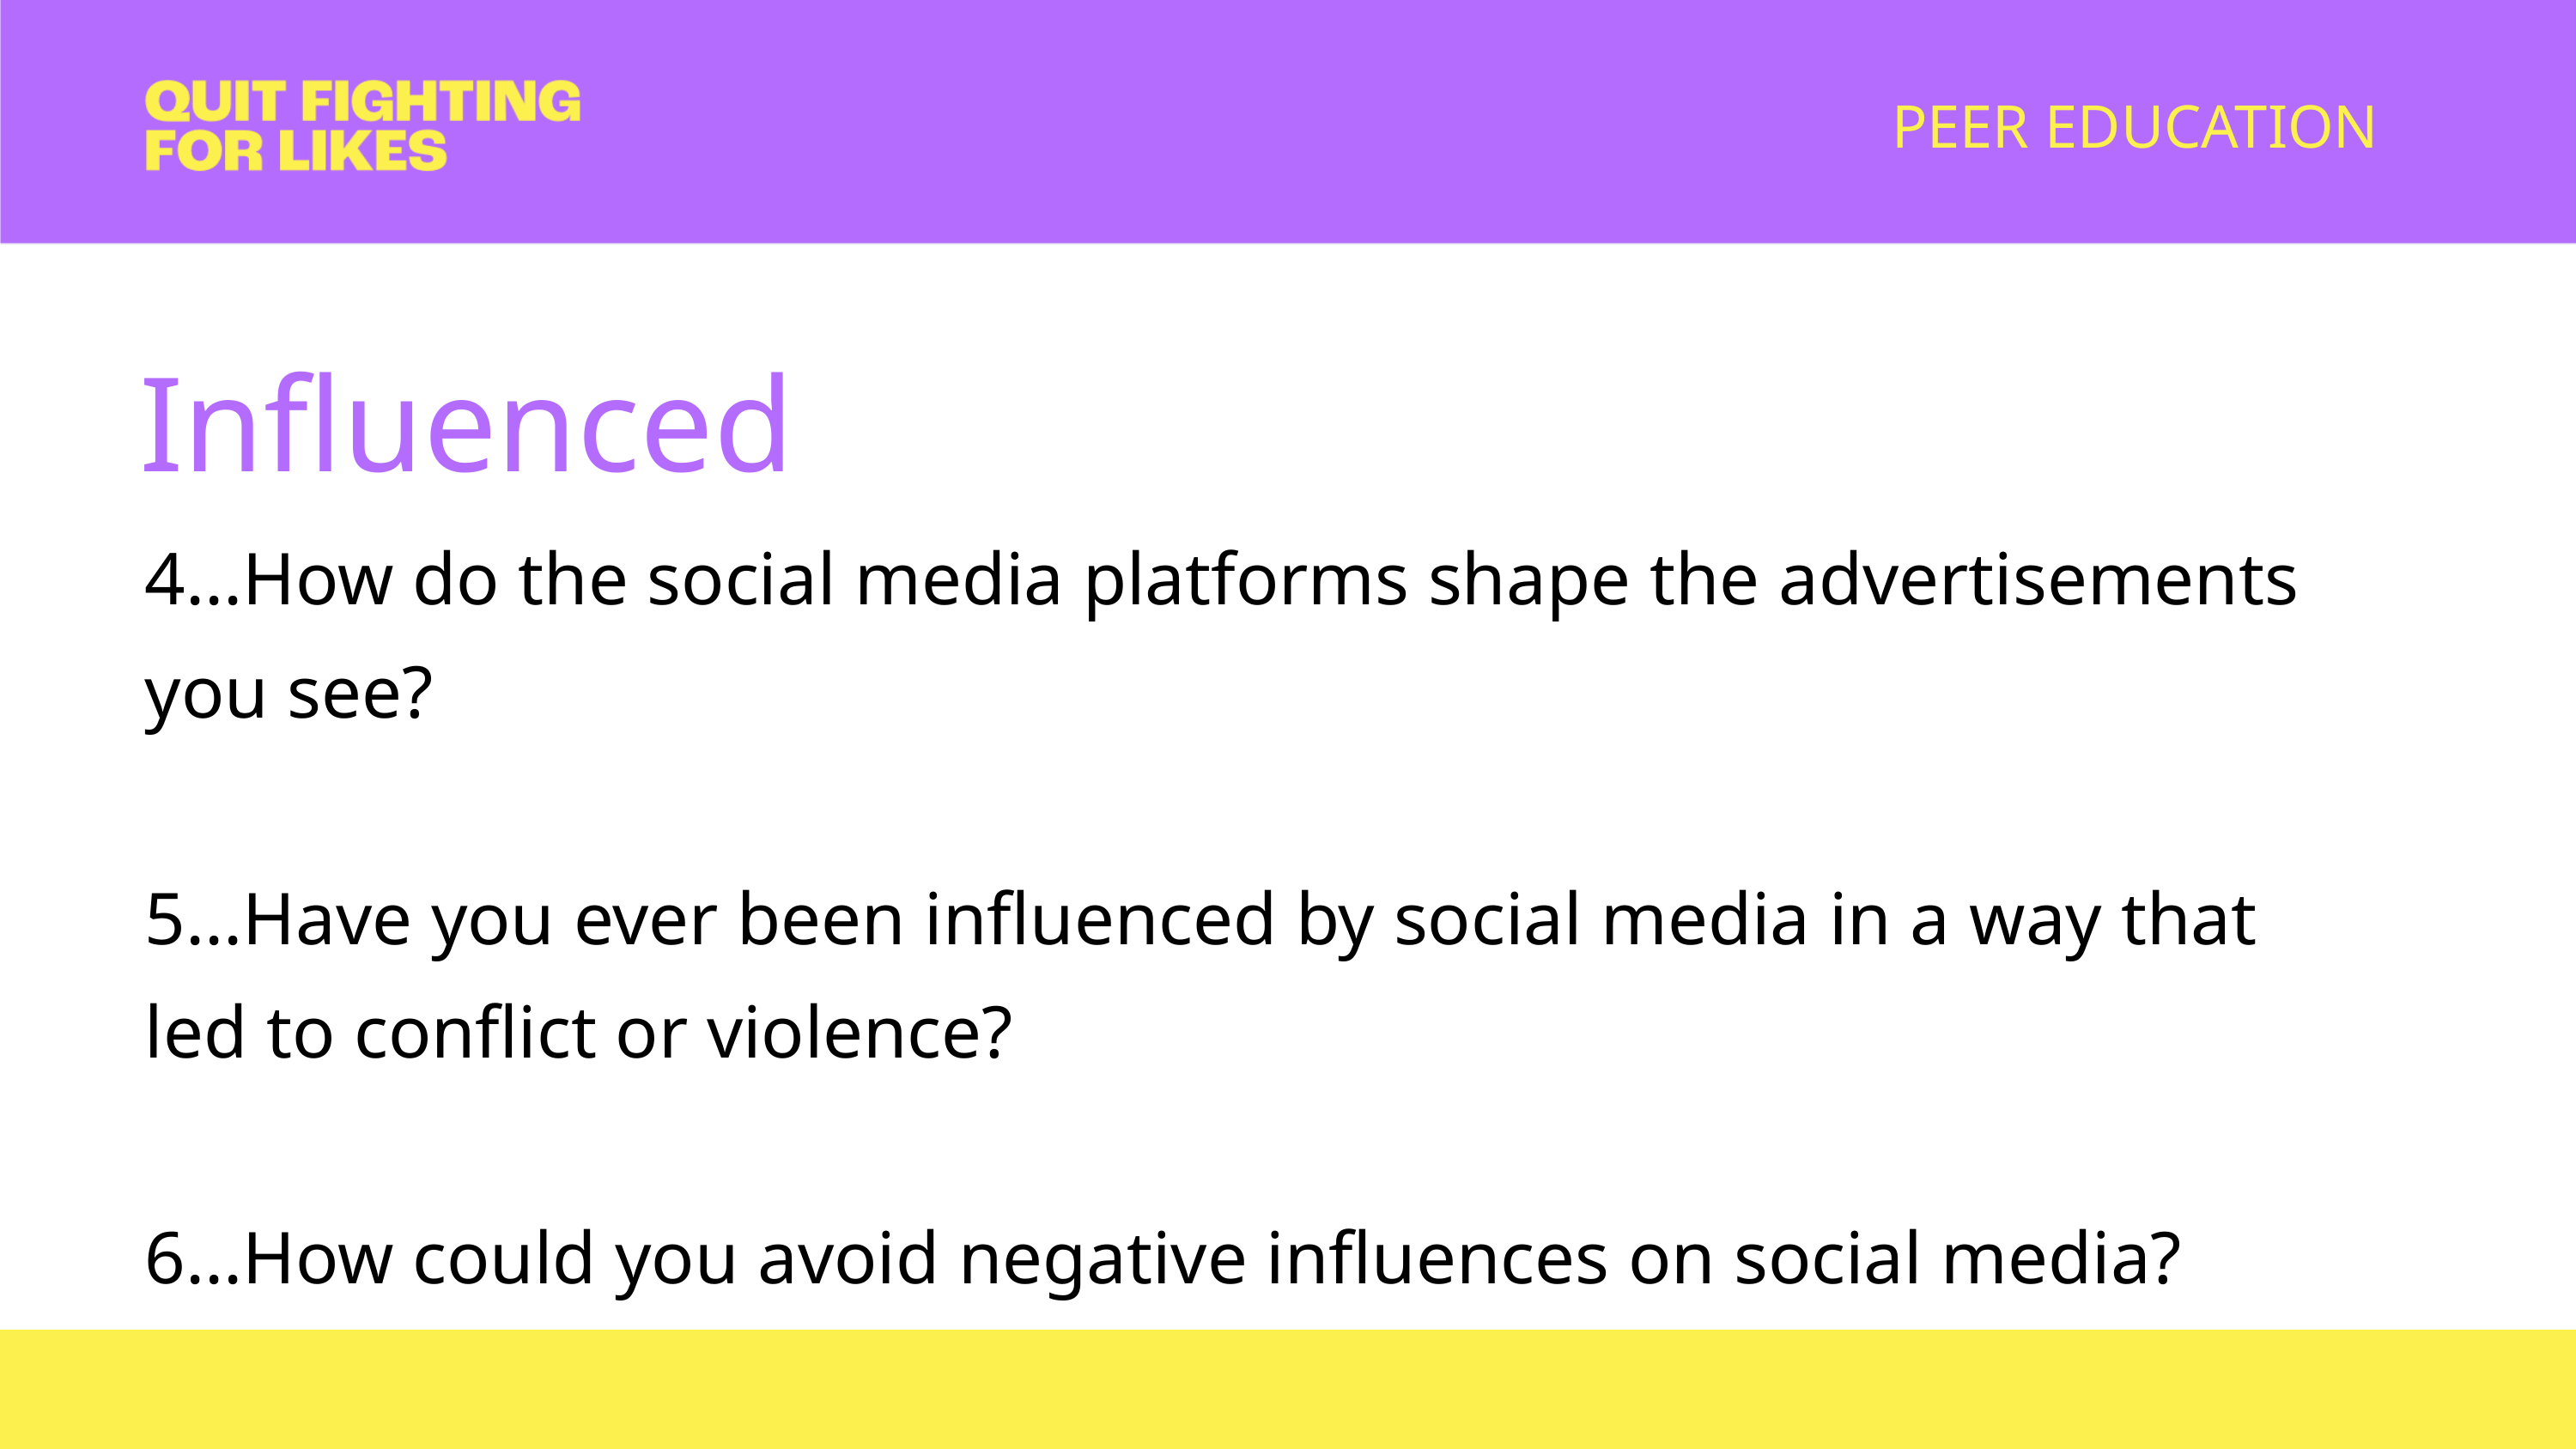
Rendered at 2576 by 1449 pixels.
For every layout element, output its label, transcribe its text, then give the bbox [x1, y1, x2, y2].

text_box Influenced [139, 314, 2311, 498]
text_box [0, 1330, 2576, 1449]
text_box PEER EDUCATION [1735, 77, 2536, 161]
text_box 4...How do the social media platforms shape the advertisements you see? 5...Have you ever been influenced by social media in a way that led to conflict or violence? 6...How could you avoid negative influences on social media? [144, 506, 2311, 1329]
text_box [0, 0, 2576, 252]
